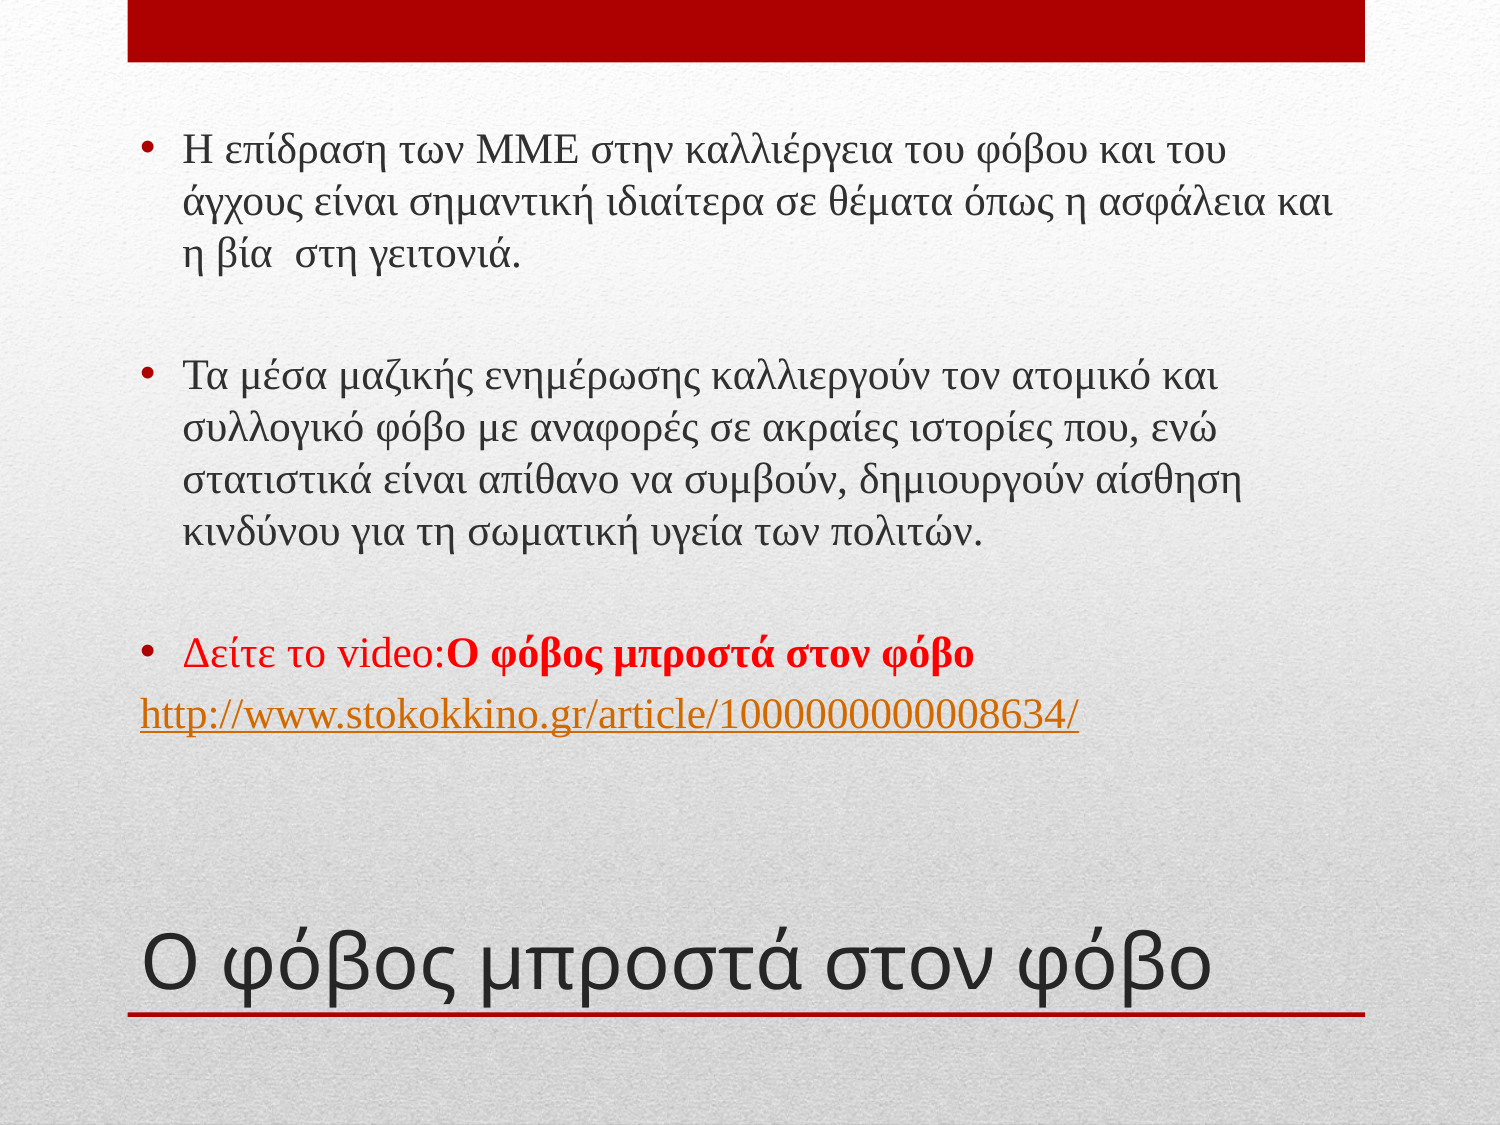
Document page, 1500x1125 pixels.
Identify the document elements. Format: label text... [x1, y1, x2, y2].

title Ο φόβος μπροστά στον φόβο [125, 750, 1238, 1013]
list Η επίδραση των ΜΜΕ στην καλλιέργεια του φόβου και του άγχους είναι σημαντική ιδιαίτερα σε θέματα όπως η ασφάλεια και η βία στη γειτονιά. Τα μέσα μαζικής ενημέρωσης καλλιεργούν τον ατομικό και συλλογικό φόβο με αναφορές σε ακραίες ιστορίες που, ενώ στατιστικά είναι απίθανο να συμβούν, δημιουργούν αίσθηση κινδύνου για τη σωματική υγεία των πολιτών. Δείτε το video:Ο φόβος μπροστά στον φόβο http://www.stokokkino.gr/article/1000000000008634/ [125, 112, 1363, 750]
